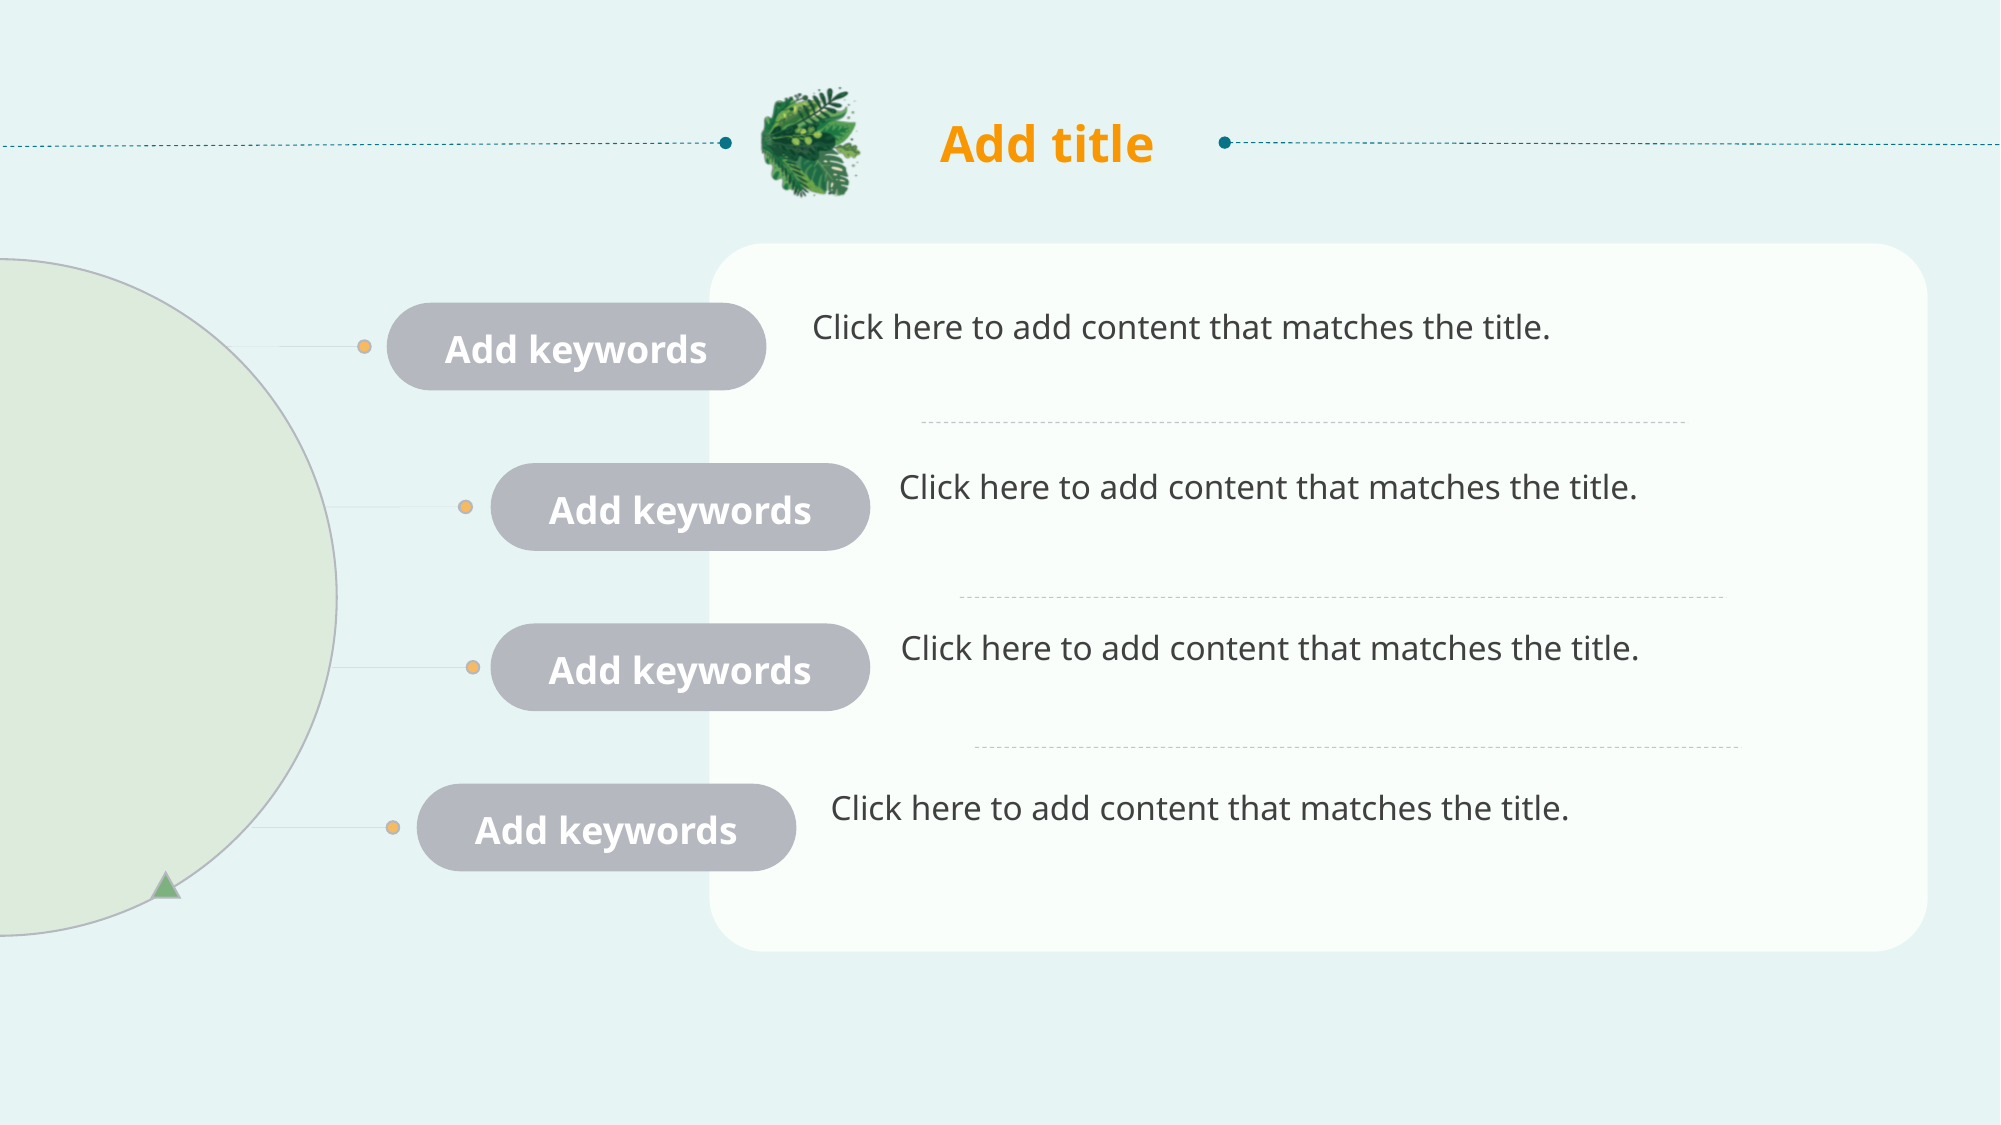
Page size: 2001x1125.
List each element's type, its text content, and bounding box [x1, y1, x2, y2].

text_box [746, 82, 1225, 203]
text_box Add keywords [490, 623, 871, 712]
text_box [357, 339, 372, 354]
text_box Click here to add content that matches the title. [885, 598, 1868, 675]
text_box Add keywords [416, 783, 797, 872]
text_box [385, 820, 401, 835]
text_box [3, 142, 726, 147]
text_box [458, 499, 474, 515]
text_box Add keywords [490, 463, 871, 551]
text_box [150, 870, 182, 899]
text_box Click here to add content that matches the title. [815, 759, 1841, 835]
text_box [465, 659, 481, 675]
text_box [708, 242, 1929, 953]
text_box Click here to add content that matches the title. [883, 438, 1867, 515]
text_box [0, 258, 338, 937]
text_box Click here to add content that matches the title. [796, 278, 1841, 354]
text_box Add keywords [386, 302, 767, 391]
